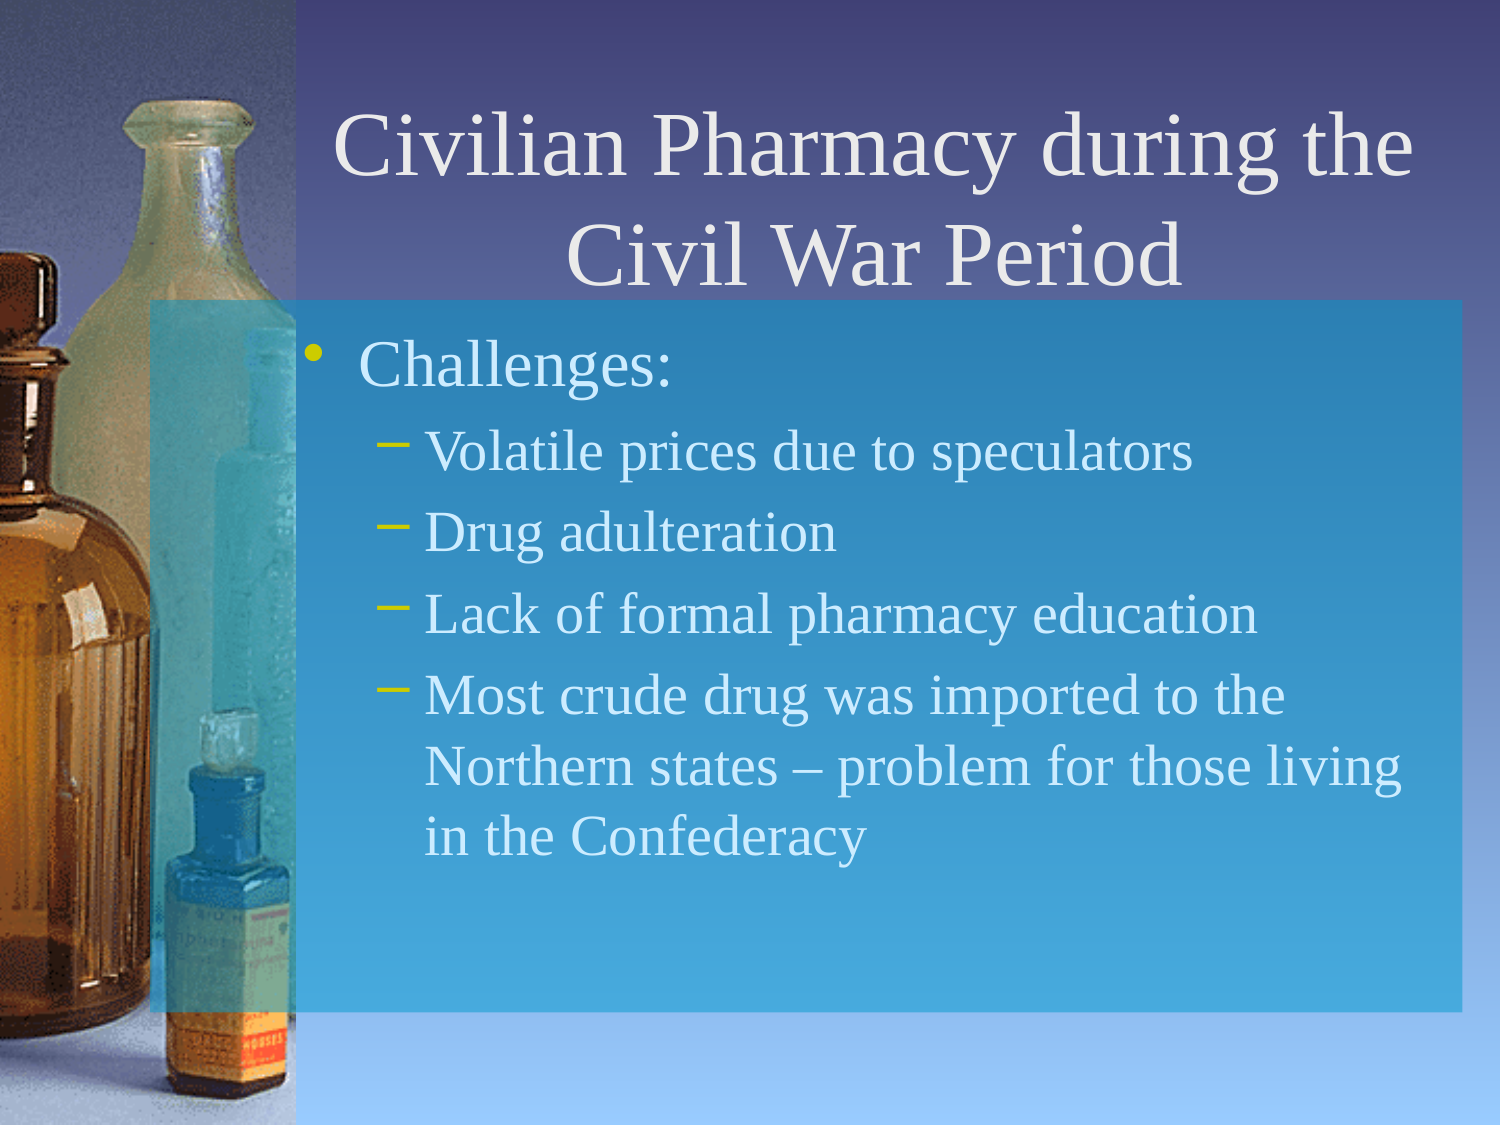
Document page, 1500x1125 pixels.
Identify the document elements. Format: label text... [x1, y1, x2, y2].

list Challenges: Volatile prices due to speculators Drug adulteration Lack of formal pharmacy education Most crude drug was imported to the Northern states – problem for those living in the Confederacy [287, 312, 1451, 1013]
title Civilian Pharmacy during the Civil War Period [299, 99, 1451, 288]
picture [0, 0, 296, 1125]
